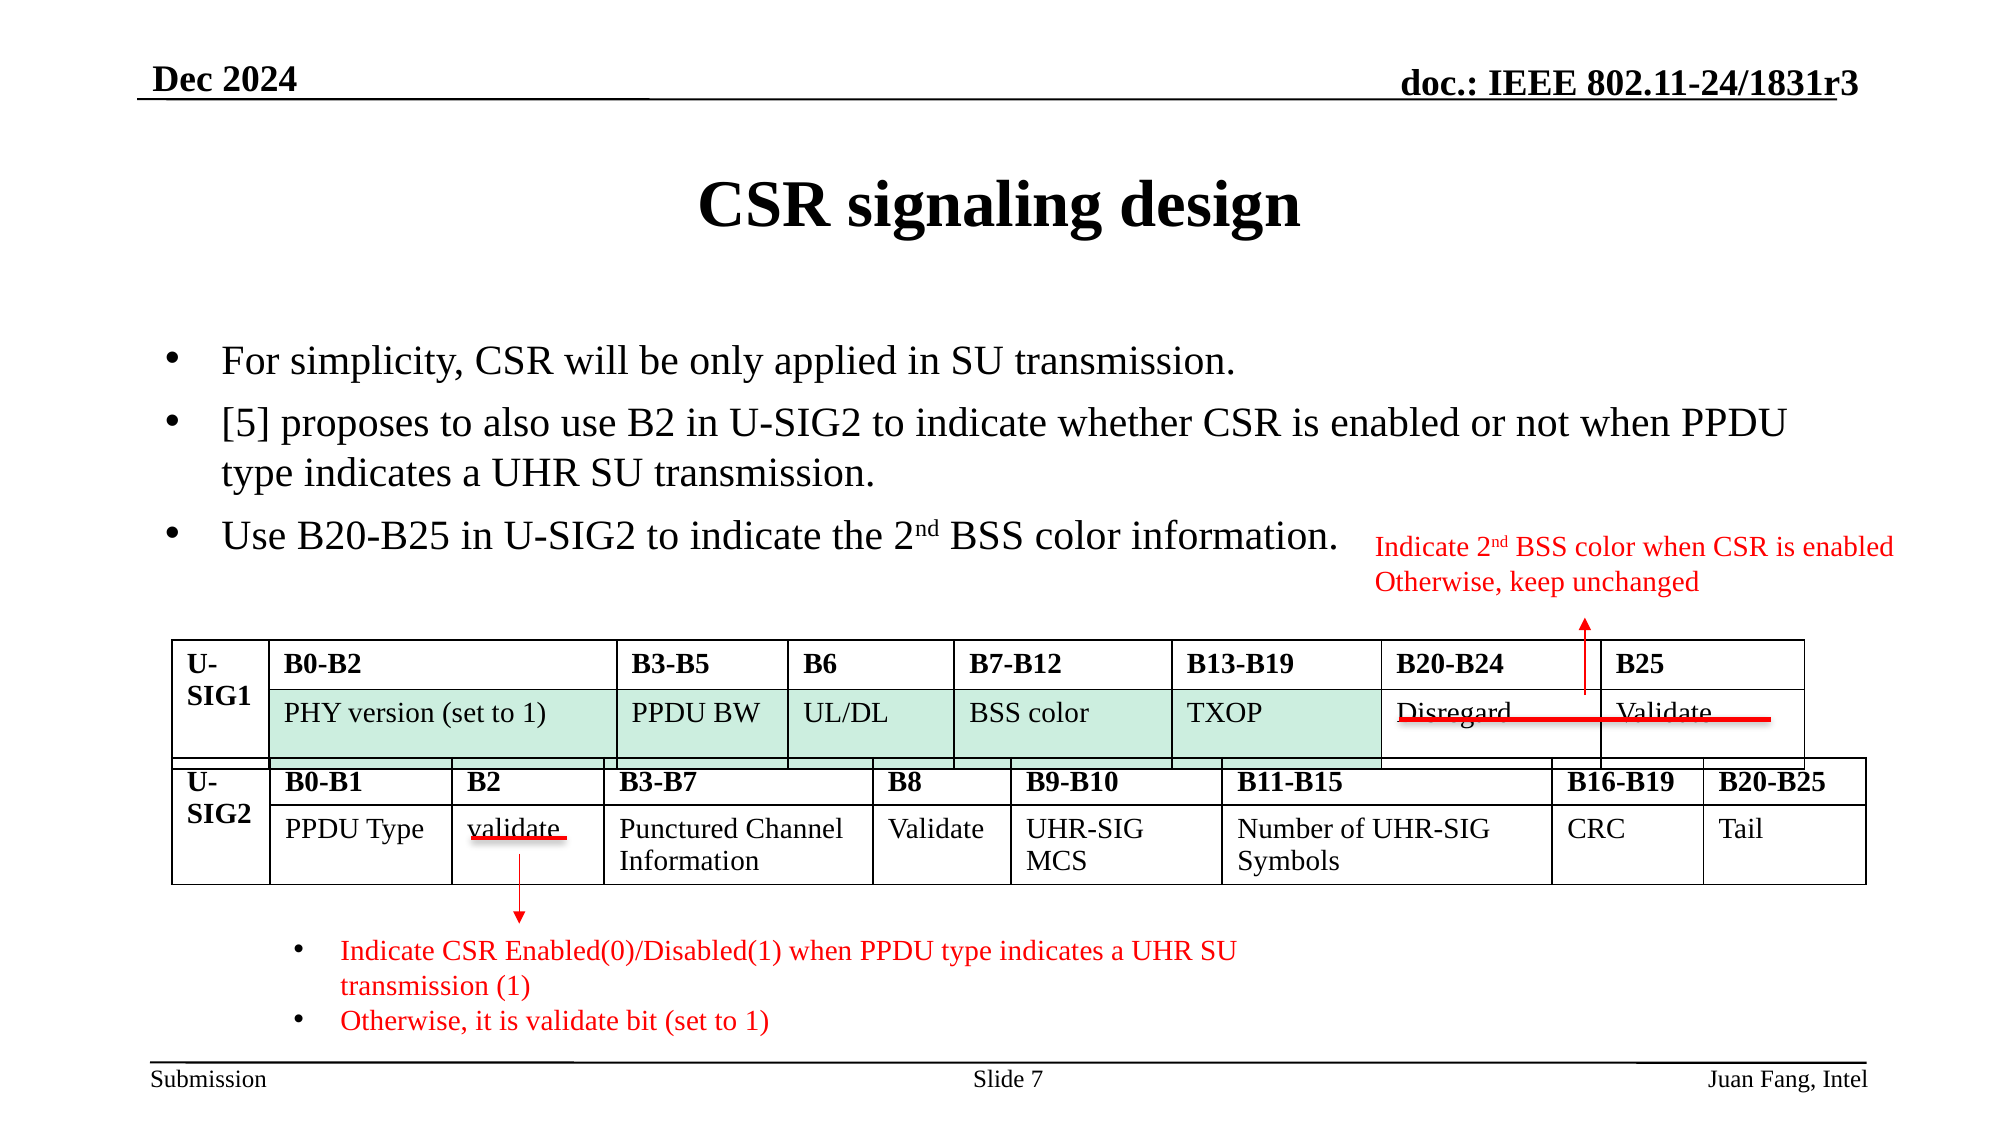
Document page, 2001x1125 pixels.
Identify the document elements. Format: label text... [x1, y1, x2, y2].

table_cell PPDU BW [618, 690, 787, 757]
table_cell BSS color [955, 690, 1171, 757]
table_header B13-B19 [1173, 641, 1381, 689]
table_header B7-B12 [955, 641, 1171, 689]
table_cell validate [453, 806, 603, 884]
table_header B25 [1602, 641, 1804, 689]
table_header B0-B2 [270, 641, 616, 689]
table_header B20-B24 [1382, 641, 1580, 689]
table_cell Number of UHR-SIG Symbols [1223, 806, 1551, 884]
table_header B11-B15 [1223, 759, 1551, 804]
title CSR signaling design [149, 112, 1850, 288]
table_cell Tail [1704, 806, 1865, 884]
table_header U-SIG2 [173, 759, 269, 884]
table_header B3-B5 [618, 641, 787, 689]
text_box Indicate 2nd BSS color when CSR is enabled Otherwise, keep unchanged [1359, 519, 1948, 605]
table_header B16-B19 [1553, 759, 1703, 804]
table_cell Validate [1602, 690, 1804, 757]
table_header B20-B25 [1704, 759, 1865, 804]
footer Juan Fang, Intel [1171, 1061, 1869, 1093]
table_header B6 [789, 641, 953, 689]
table_cell UL/DL [789, 690, 953, 757]
table_header B20-B24 [1590, 641, 1600, 689]
table_header B2 [453, 759, 603, 804]
slide_number Slide 7 [950, 1061, 1067, 1123]
table_header B8 [874, 759, 1010, 804]
table_header B0-B1 [271, 759, 451, 804]
text_box Indicate CSR Enabled(0)/Disabled(1) when PPDU type indicates a UHR SU transmission (1) Otherwise, it is validate bit (set to 1) [278, 923, 1279, 1044]
list For simplicity, CSR will be only applied in SU transmission. [5] proposes to also use B2 in U-SIG2 to indicate whether CSR is enabled or not when PPDU type indicates a UHR SU transmission. Use B20-B25 in U-SIG2 to indicate the 2nd BSS color information. [149, 324, 1850, 1000]
table_cell TXOP [1173, 690, 1381, 757]
table_header B9-B10 [1012, 759, 1221, 804]
table_cell Punctured Channel Information [605, 806, 872, 884]
table_cell PHY version (set to 1) [270, 690, 616, 757]
table_cell CRC [1553, 806, 1703, 884]
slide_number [152, 54, 563, 100]
table_header B3-B7 [605, 759, 872, 804]
table_cell UHR-SIG MCS [1012, 806, 1221, 884]
table_cell PPDU Type [271, 806, 451, 884]
table_header U-SIG1 [173, 641, 268, 757]
table_cell Disregard [1382, 690, 1600, 757]
table_cell Validate [874, 806, 1010, 884]
